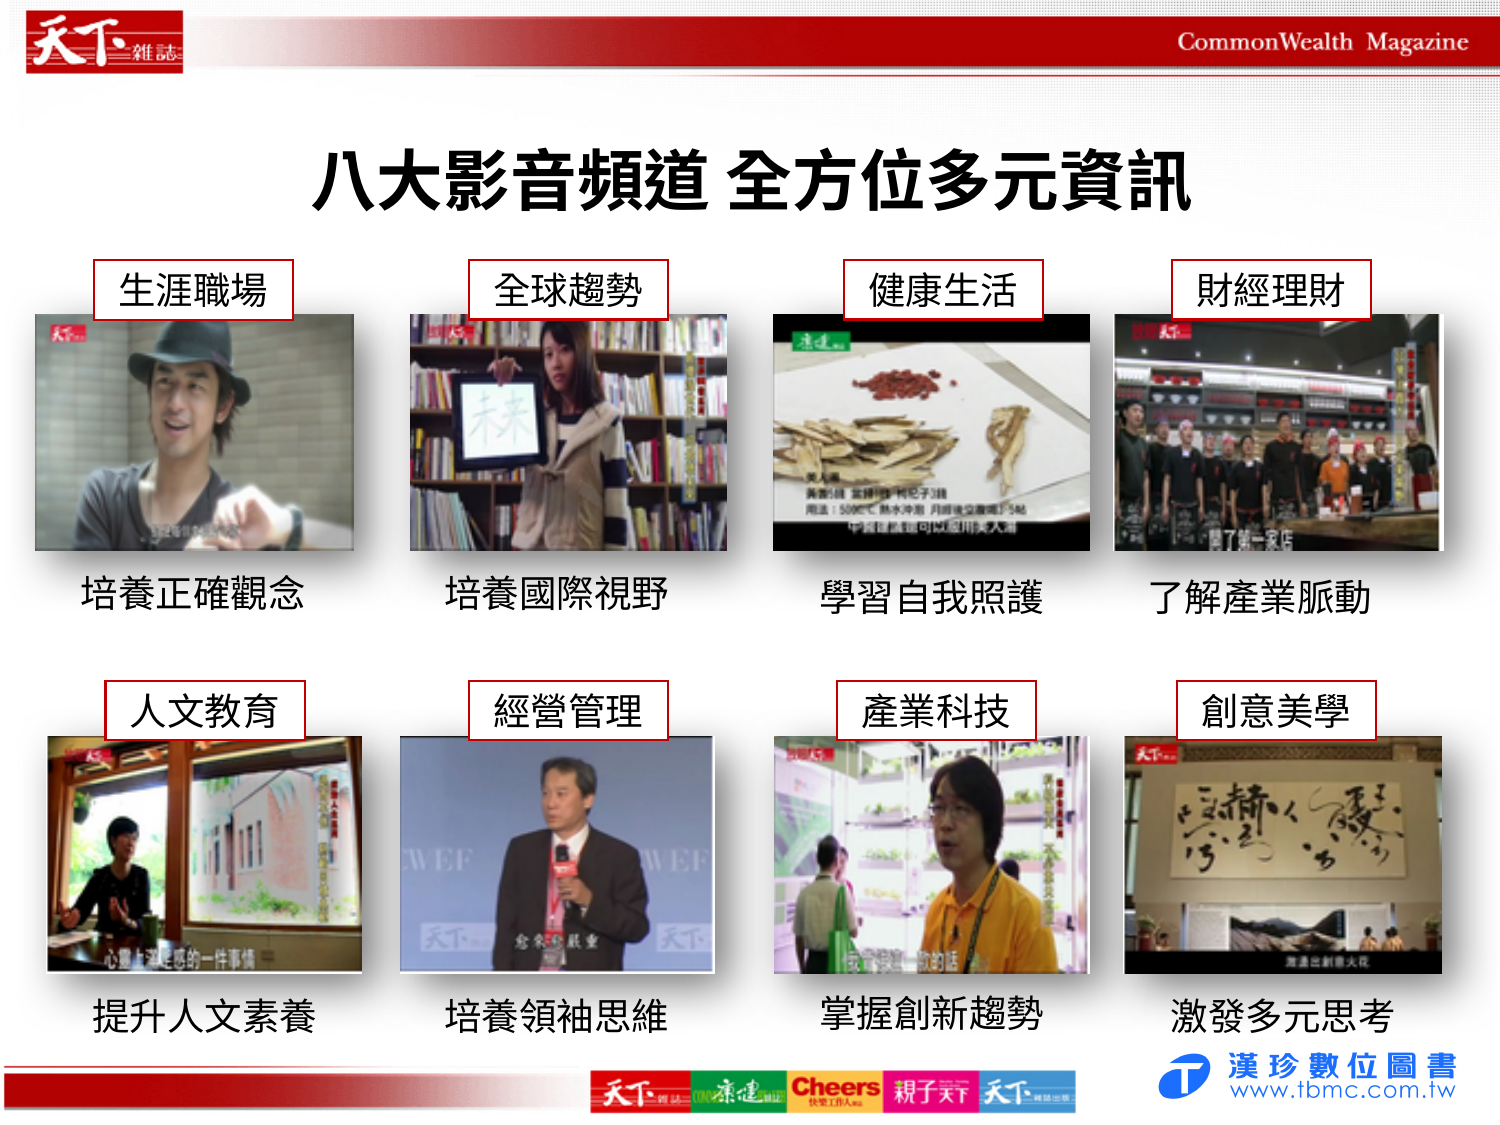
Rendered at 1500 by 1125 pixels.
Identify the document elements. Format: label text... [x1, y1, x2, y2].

text_box 產業科技 [836, 680, 1037, 735]
text_box 培養領袖思維 [410, 986, 704, 1046]
text_box 了解產業脈動 [1113, 566, 1407, 627]
text_box 八大影音頻道 全方位多元資訊 [103, 113, 1400, 244]
text_box 創意美學 [1176, 680, 1376, 735]
text_box 掌握創新趨勢 [785, 982, 1079, 1043]
text_box 學習自我照護 [785, 566, 1079, 627]
text_box 生涯職場 [93, 259, 293, 312]
text_box 激發多元思考 [1136, 986, 1430, 1046]
picture [0, 0, 1500, 1125]
text_box 健康生活 [843, 259, 1043, 312]
text_box 經營管理 [468, 680, 668, 735]
text_box 培養國際視野 [410, 562, 704, 623]
text_box 提升人文素養 [58, 986, 352, 1046]
text_box 全球趨勢 [468, 259, 668, 312]
text_box 財經理財 [1171, 259, 1372, 312]
text_box 培養正確觀念 [46, 562, 340, 623]
text_box 人文教育 [105, 680, 305, 735]
